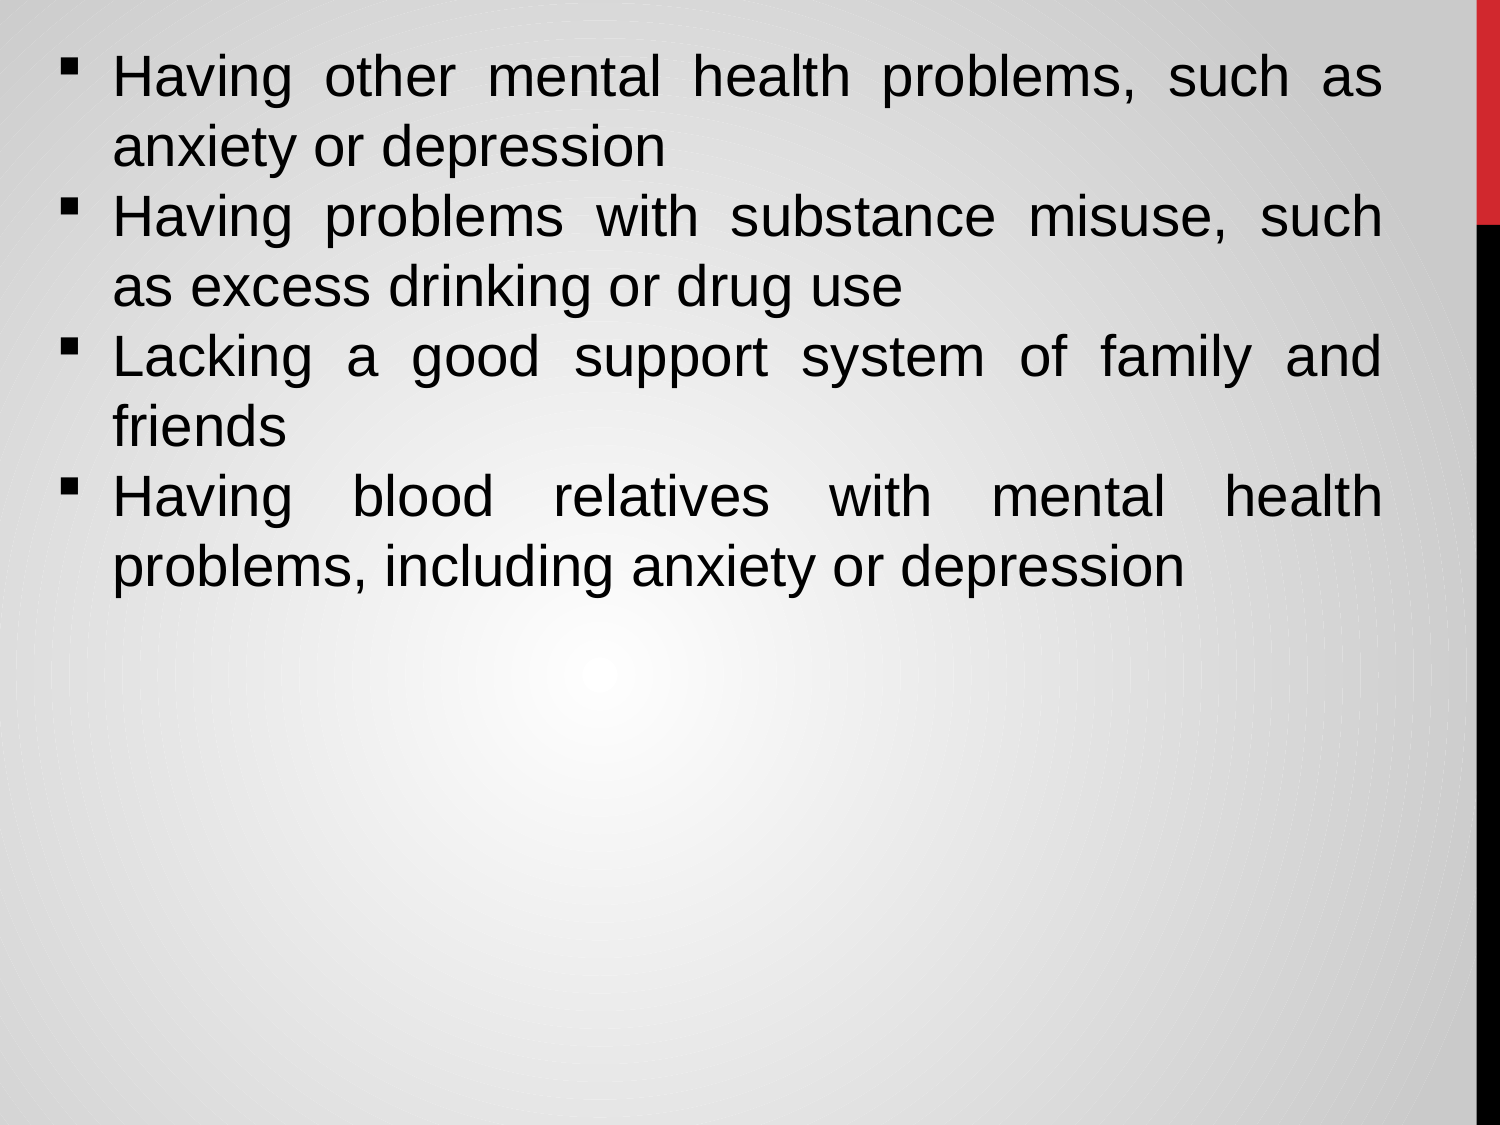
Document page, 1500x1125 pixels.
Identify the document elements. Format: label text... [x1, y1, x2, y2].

text_box Having other mental health problems, such as anxiety or depression Having problems with substance misuse, such as excess drinking or drug use Lacking a good support system of family and friends Having blood relatives with mental health problems, including anxiety or depression [41, 30, 1400, 606]
